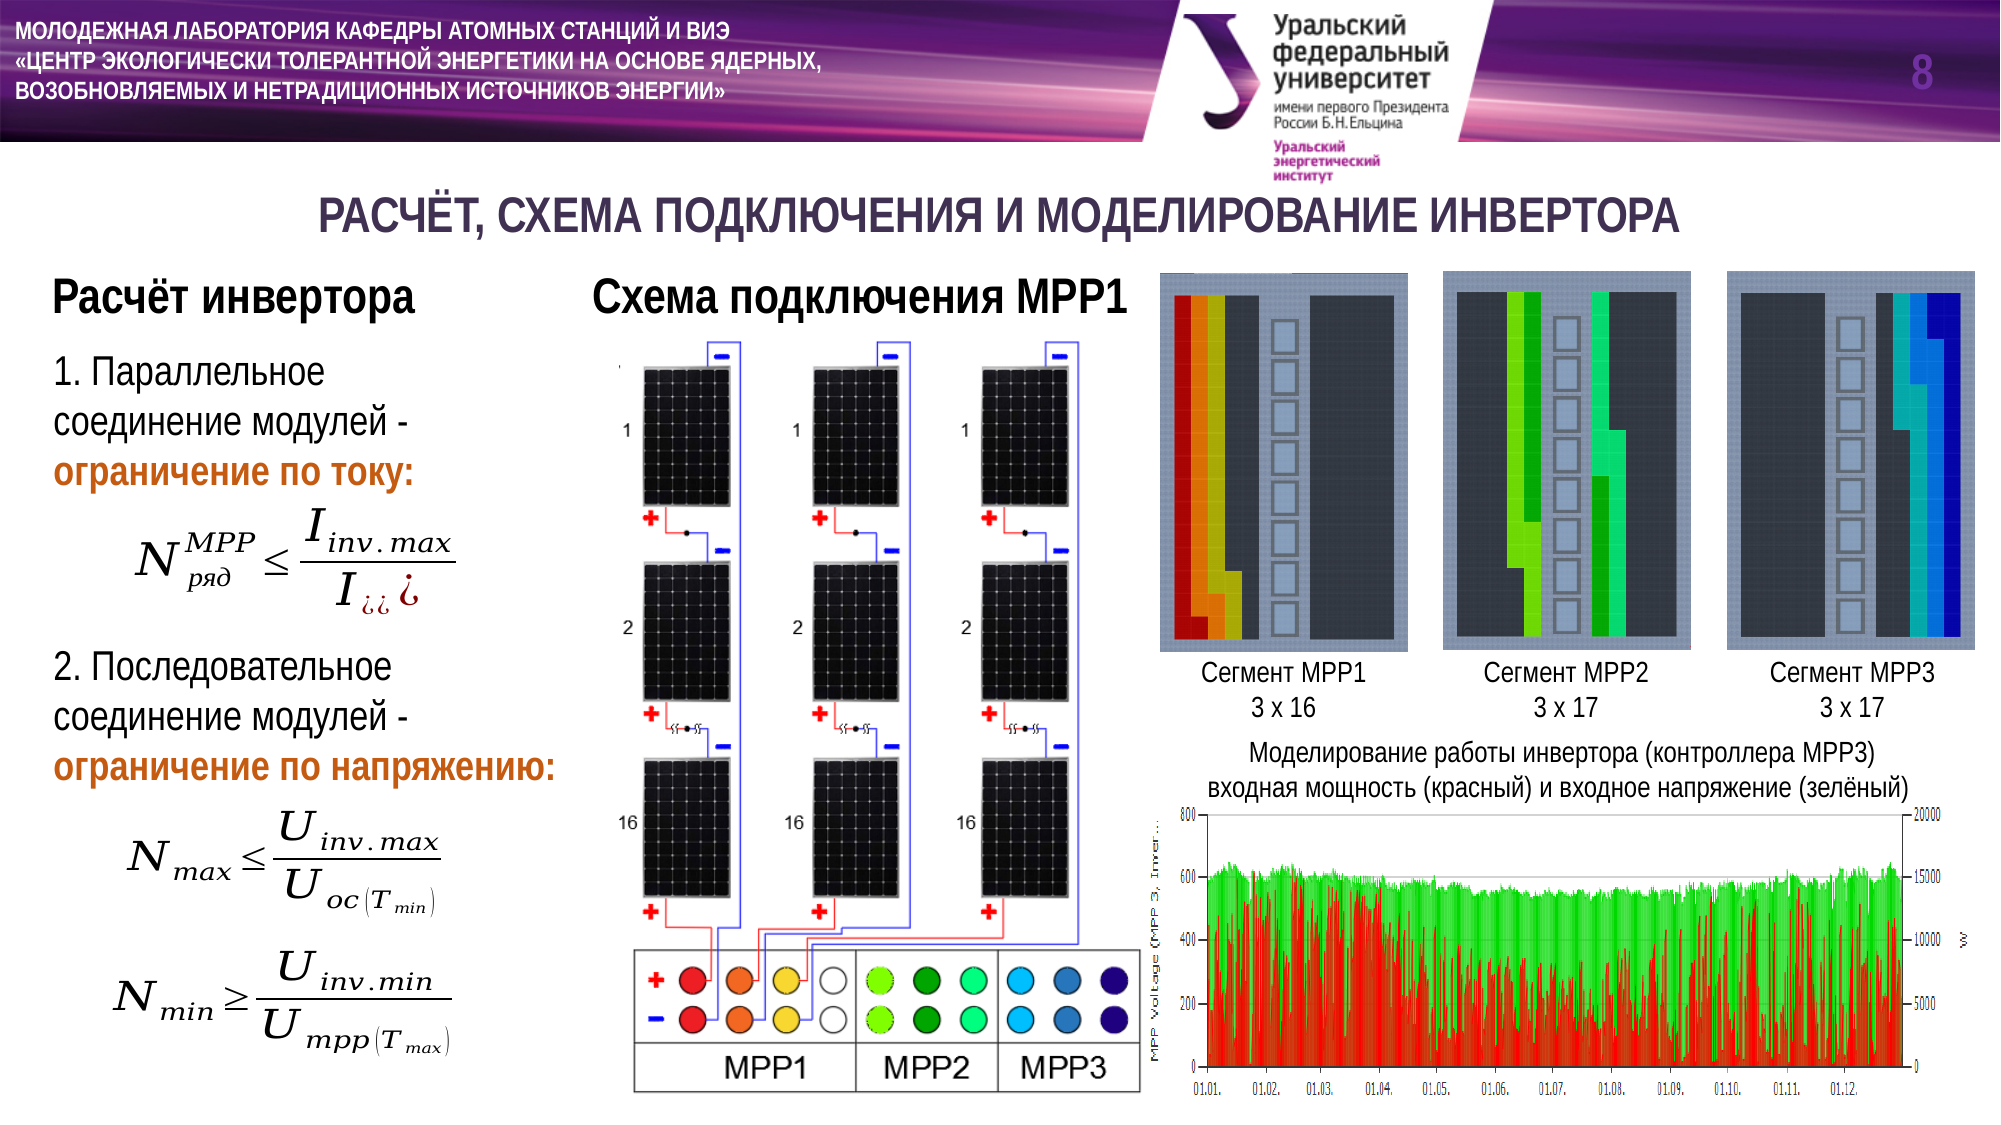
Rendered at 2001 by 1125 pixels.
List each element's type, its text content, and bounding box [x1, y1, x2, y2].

picture [1443, 271, 1691, 650]
text_box Расчёт, схема подключения и моделирование инвертора [249, 175, 1750, 250]
text_box 1. Параллельное соединение модулей - ограничение по току: [38, 336, 589, 501]
picture [1727, 271, 1975, 650]
text_box Расчёт инвертора [37, 256, 588, 332]
text_box Сегмент MPP1 3 х 16 [1160, 652, 1407, 726]
picture [619, 337, 1975, 1125]
text_box Сегмент MPP2 3 х 17 [1443, 650, 1689, 726]
text_box Сегмент MPP3 3 х 17 [1729, 645, 1976, 726]
text_box 2. Последовательное соединение модулей - ограничение по напряжению: [38, 631, 605, 796]
text_box Моделирование работы инвертора (контроллера MPP3) входная мощность (красный) и входное напряжение (зелёный) [1145, 726, 1983, 812]
picture [1160, 273, 1408, 652]
picture [0, 0, 2000, 185]
text_box Схема подключения MPP1 [577, 256, 1175, 331]
